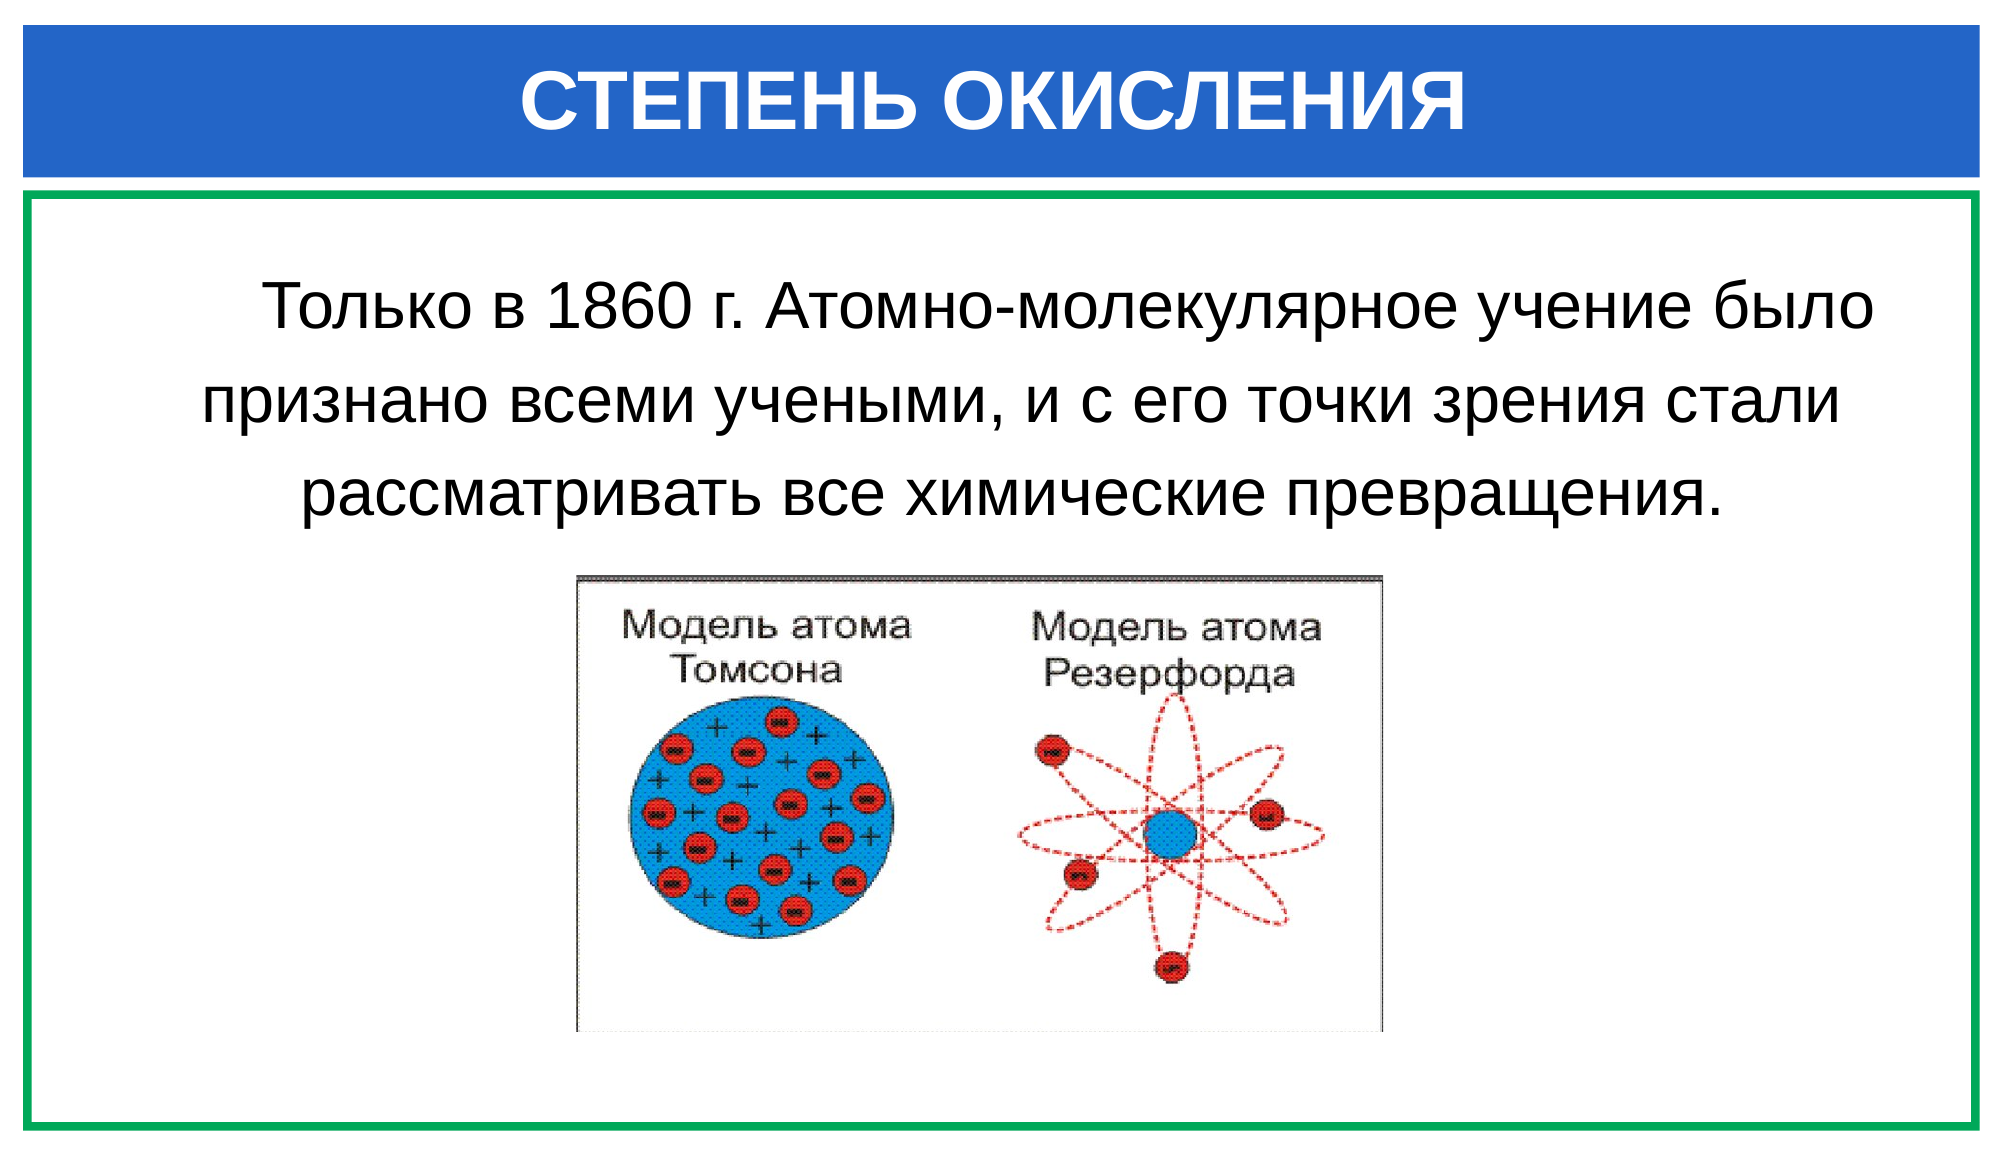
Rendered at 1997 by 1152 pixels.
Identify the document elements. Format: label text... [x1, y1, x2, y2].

title СТЕПЕНЬ ОКИСЛЕНИЯ [107, 0, 1905, 192]
list Только в 1860 г. Атомно-молекулярное учение было признано всеми учеными, и с его точки зрения стали рассматривать все химические превращения. [75, 262, 1971, 1069]
picture [576, 575, 1384, 1032]
